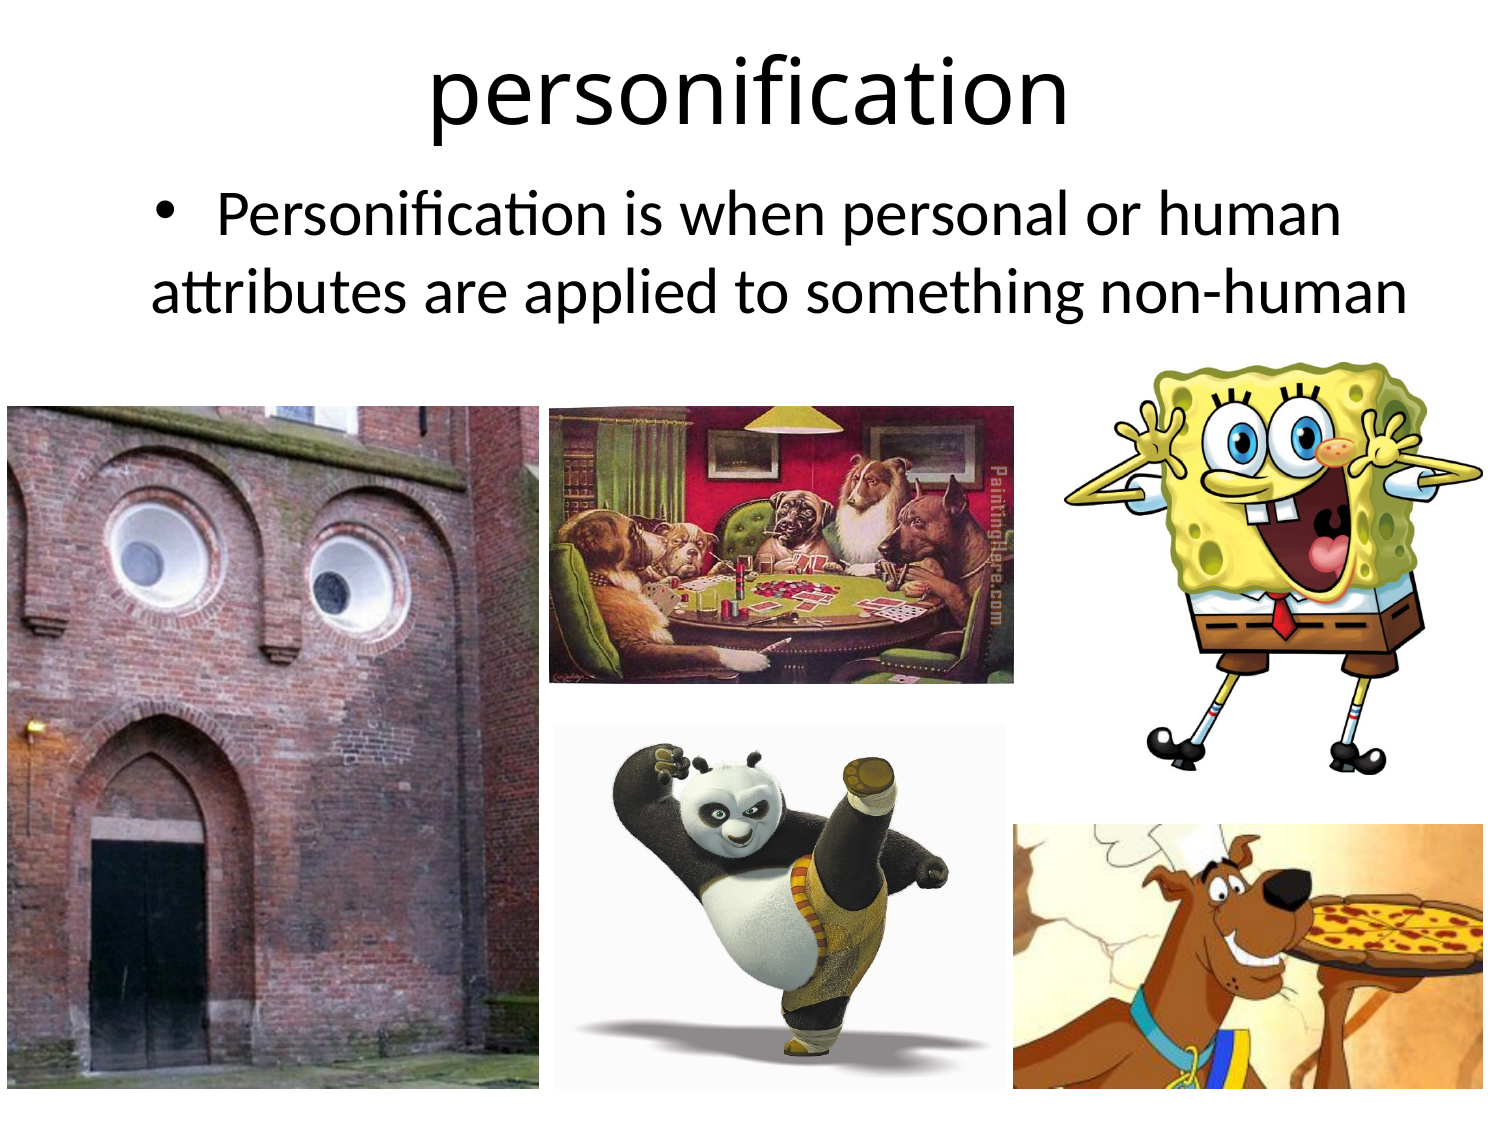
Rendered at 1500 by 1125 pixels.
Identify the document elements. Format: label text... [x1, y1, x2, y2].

picture [6, 405, 539, 1090]
picture [553, 724, 1006, 1090]
picture [549, 405, 1014, 684]
picture [1063, 362, 1483, 776]
picture [1013, 824, 1483, 1090]
list Personification is when personal or human attributes are applied to something non-human [75, 162, 1425, 338]
title personification [75, 12, 1425, 162]
